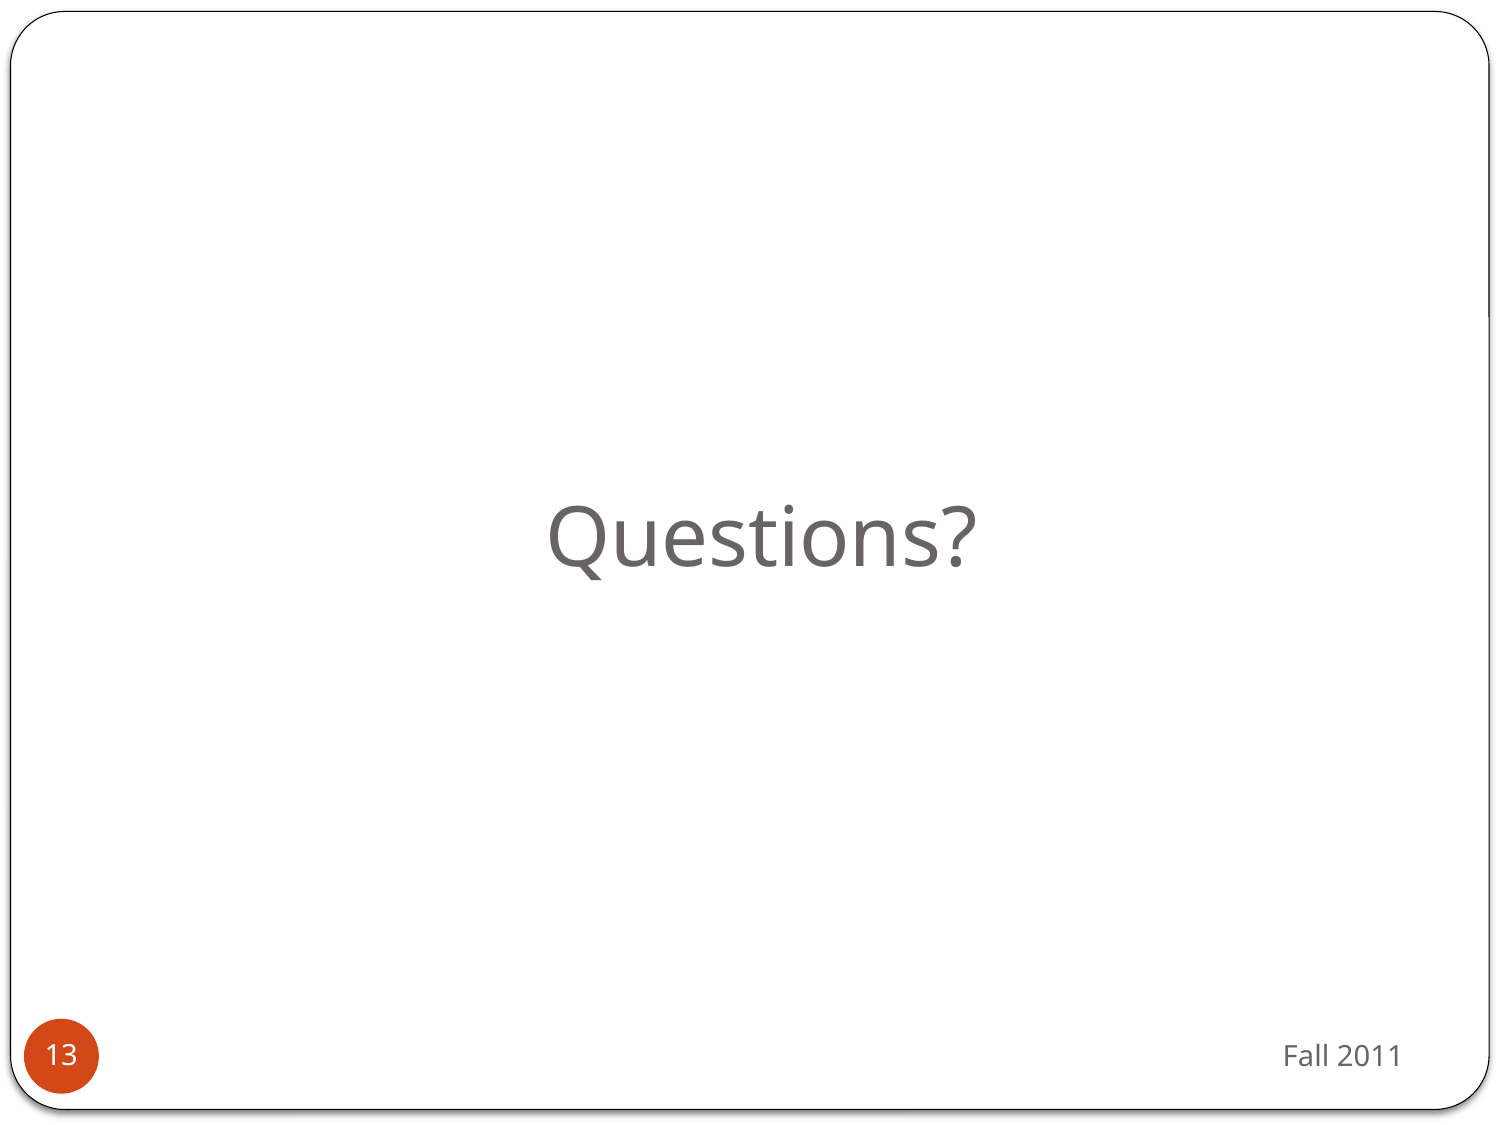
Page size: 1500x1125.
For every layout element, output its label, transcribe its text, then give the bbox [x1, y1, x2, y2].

slide_number 13 [23, 1018, 99, 1094]
slide_number Fall 2011 [1012, 1015, 1419, 1094]
title Questions? [100, 468, 1423, 598]
